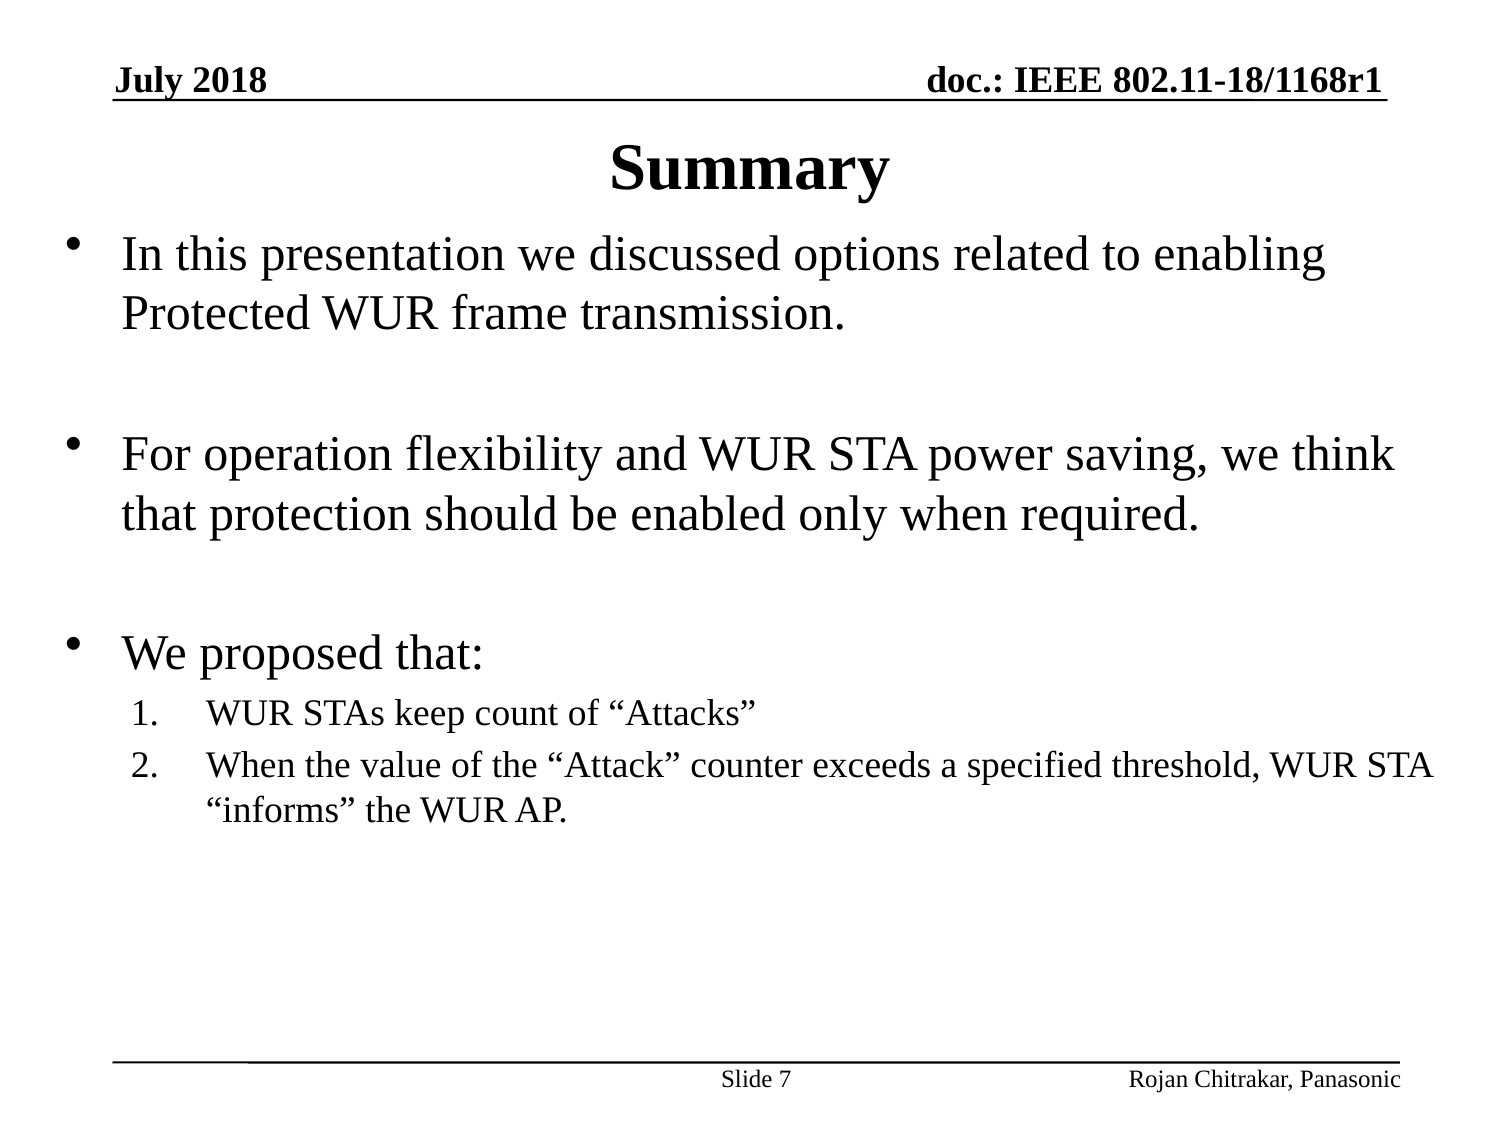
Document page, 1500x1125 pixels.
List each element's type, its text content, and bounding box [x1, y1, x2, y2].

footer Rojan Chitrakar, Panasonic [1009, 1062, 1402, 1093]
list In this presentation we discussed options related to enabling Protected WUR frame transmission. For operation flexibility and WUR STA power saving, we think that protection should be enabled only when required. We proposed that: WUR STAs keep count of “Attacks” When the value of the “Attack” counter exceeds a specified threshold, WUR STA “informs” the WUR AP. [50, 212, 1463, 1050]
slide_number Slide 7 [712, 1062, 800, 1093]
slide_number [114, 54, 425, 100]
title Summary [112, 112, 1388, 213]
